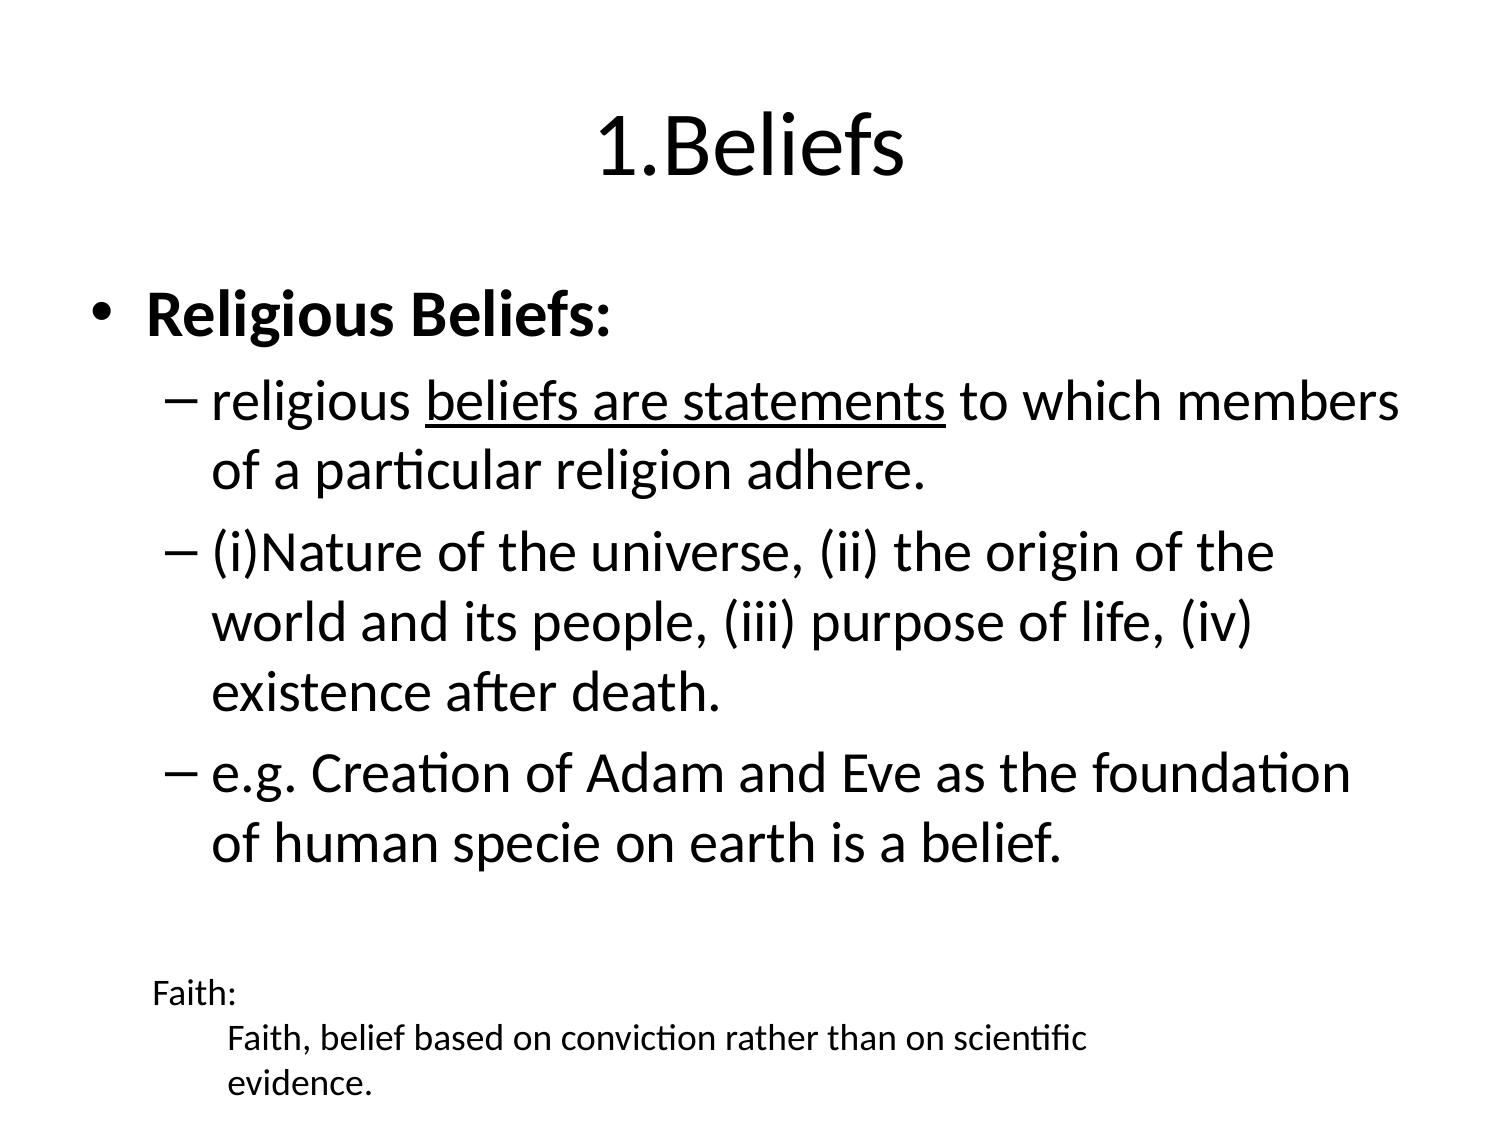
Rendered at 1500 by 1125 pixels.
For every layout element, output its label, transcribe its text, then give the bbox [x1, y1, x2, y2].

list Religious Beliefs: religious beliefs are statements to which members of a particular religion adhere. (i)Nature of the universe, (ii) the origin of the world and its people, (iii) purpose of life, (iv) existence after death. e.g. Creation of Adam and Eve as the foundation of human specie on earth is a belief. [75, 262, 1425, 1005]
title 1.Beliefs [75, 45, 1425, 233]
text_box Faith: Faith, belief based on conviction rather than on scientific evidence. [137, 961, 1238, 1111]
